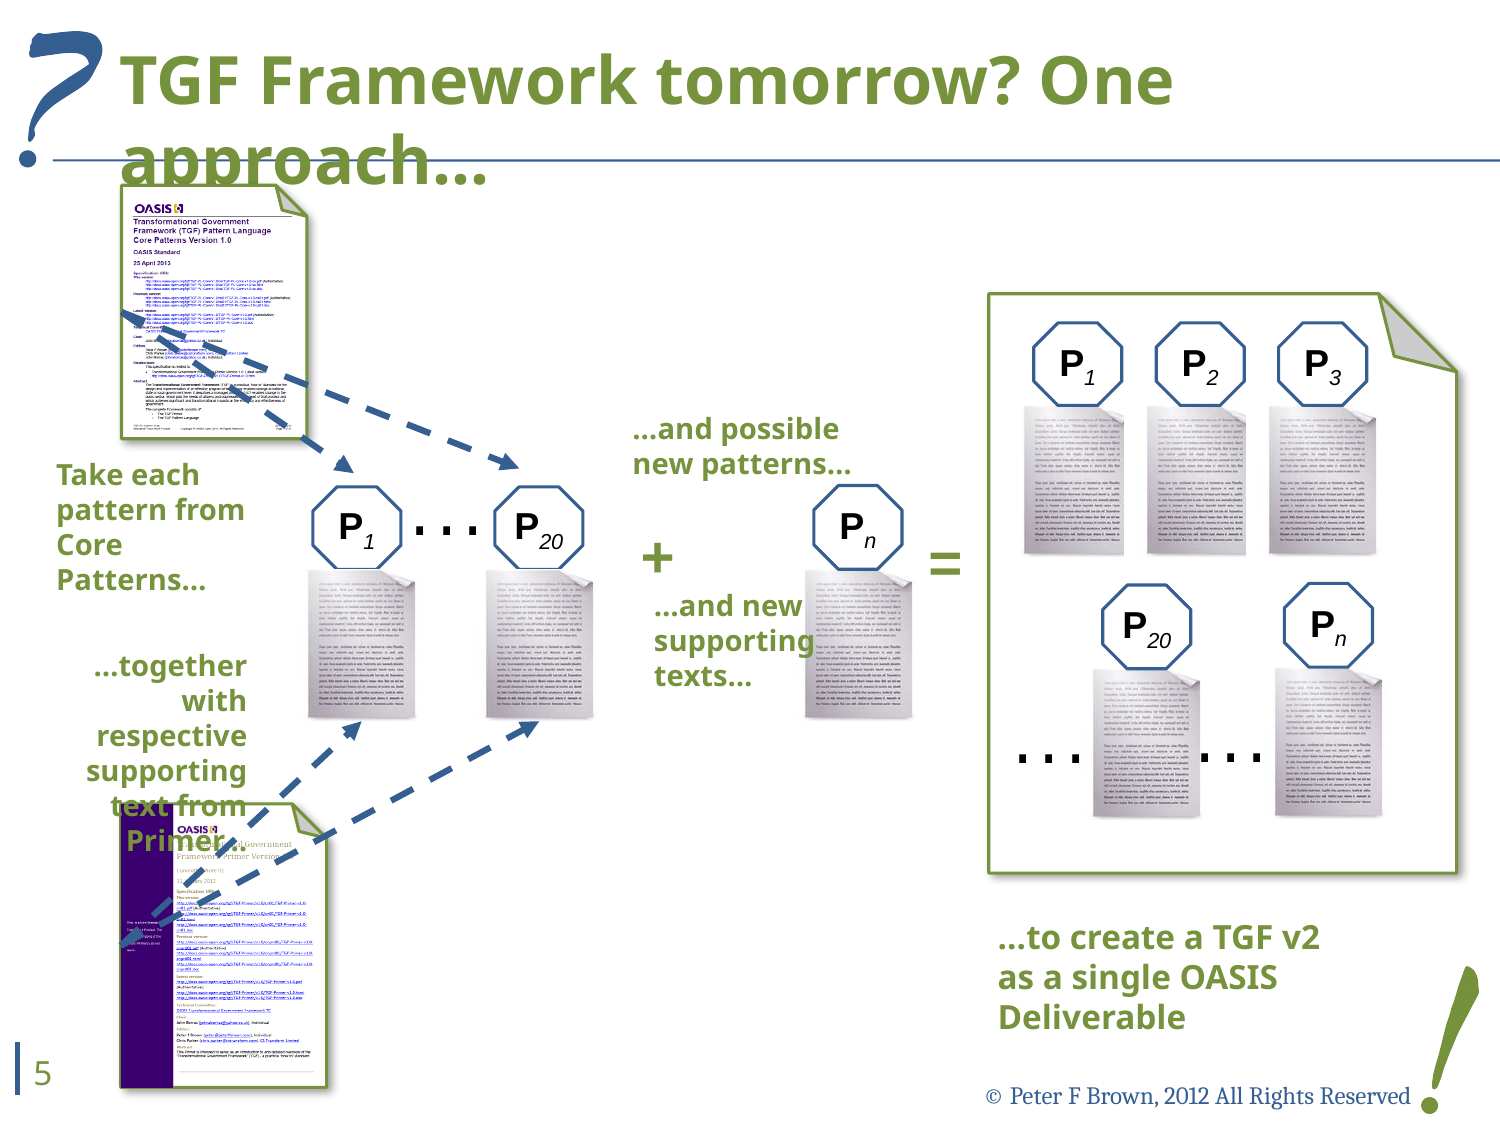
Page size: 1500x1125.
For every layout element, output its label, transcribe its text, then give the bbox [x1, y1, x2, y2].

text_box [1001, 584, 1180, 822]
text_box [110, 177, 313, 441]
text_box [120, 803, 333, 1088]
picture [1348, 966, 1479, 1118]
picture [463, 569, 616, 722]
picture [13, 31, 119, 192]
text_box [988, 293, 1457, 874]
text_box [1246, 322, 1399, 558]
text_box …and new supporting texts… [642, 580, 776, 700]
text_box + [610, 512, 705, 597]
text_box = [898, 517, 993, 603]
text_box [1183, 583, 1405, 820]
text_box …and possible new patterns… [620, 402, 861, 488]
text_box Take each pattern from Core Patterns… [41, 449, 273, 604]
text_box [306, 311, 520, 469]
text_box P1 [312, 486, 399, 567]
text_box …together with respective supporting text from Primer… [23, 640, 263, 865]
footer © Peter F Brown, 2012 All Rights Reserved [870, 1071, 1428, 1108]
text_box Pn [813, 485, 902, 567]
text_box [1001, 322, 1122, 558]
text_box …to create a TGF v2 as a single OASIS Deliverable [983, 909, 1373, 1044]
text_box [326, 720, 540, 946]
picture [781, 569, 935, 722]
text_box P20 [504, 486, 583, 567]
text_box . . . [399, 475, 520, 555]
slide_number 5 [33, 1052, 105, 1095]
title TGF Framework tomorrow? One approach… [104, 53, 1471, 183]
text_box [1123, 322, 1245, 558]
picture [285, 569, 438, 722]
